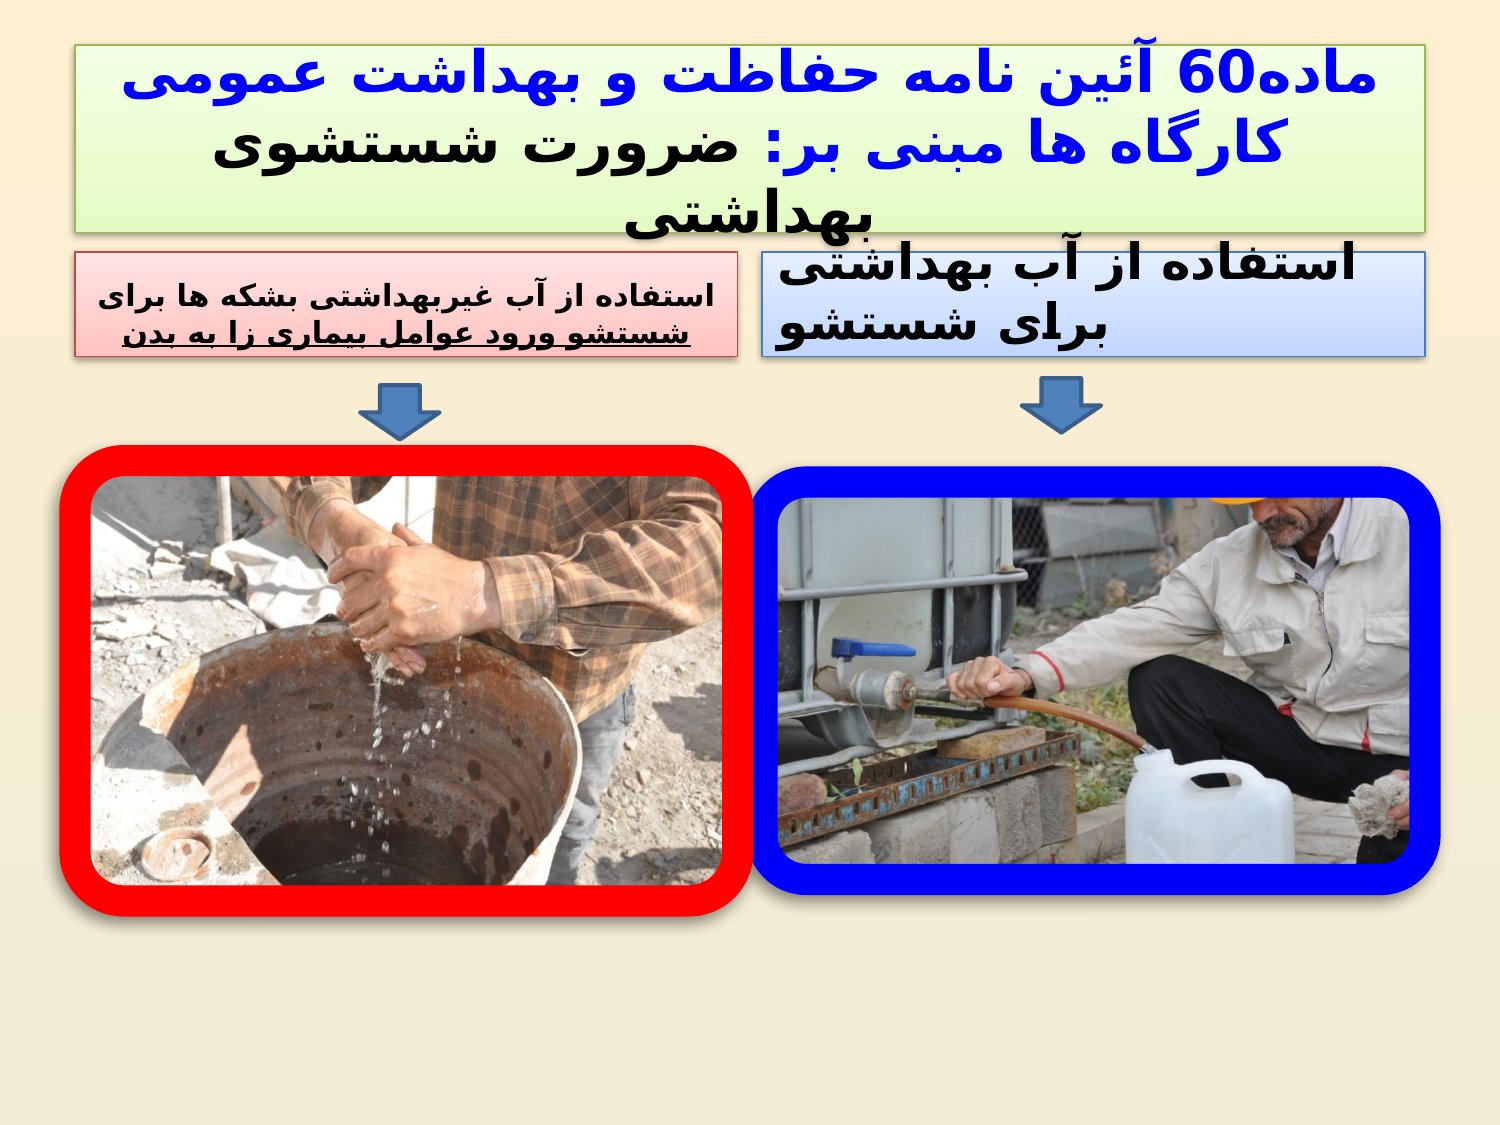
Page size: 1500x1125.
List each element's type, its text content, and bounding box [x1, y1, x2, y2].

list استفاده از آب غیربهداشتی بشکه ها برای شستشو ورود عوامل بیماری زا به بدن [74, 251, 738, 357]
title ماده60 آئین نامه حفاظت و بهداشت عمومی کارگاه ها مبنی بر: ضرورت شستشوی بهداشتی [74, 44, 1426, 233]
list استفاده از آب بهداشتی برای شستشو [761, 251, 1426, 357]
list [74, 460, 738, 902]
text_box [1019, 376, 1104, 435]
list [761, 481, 1426, 880]
text_box [358, 383, 442, 442]
